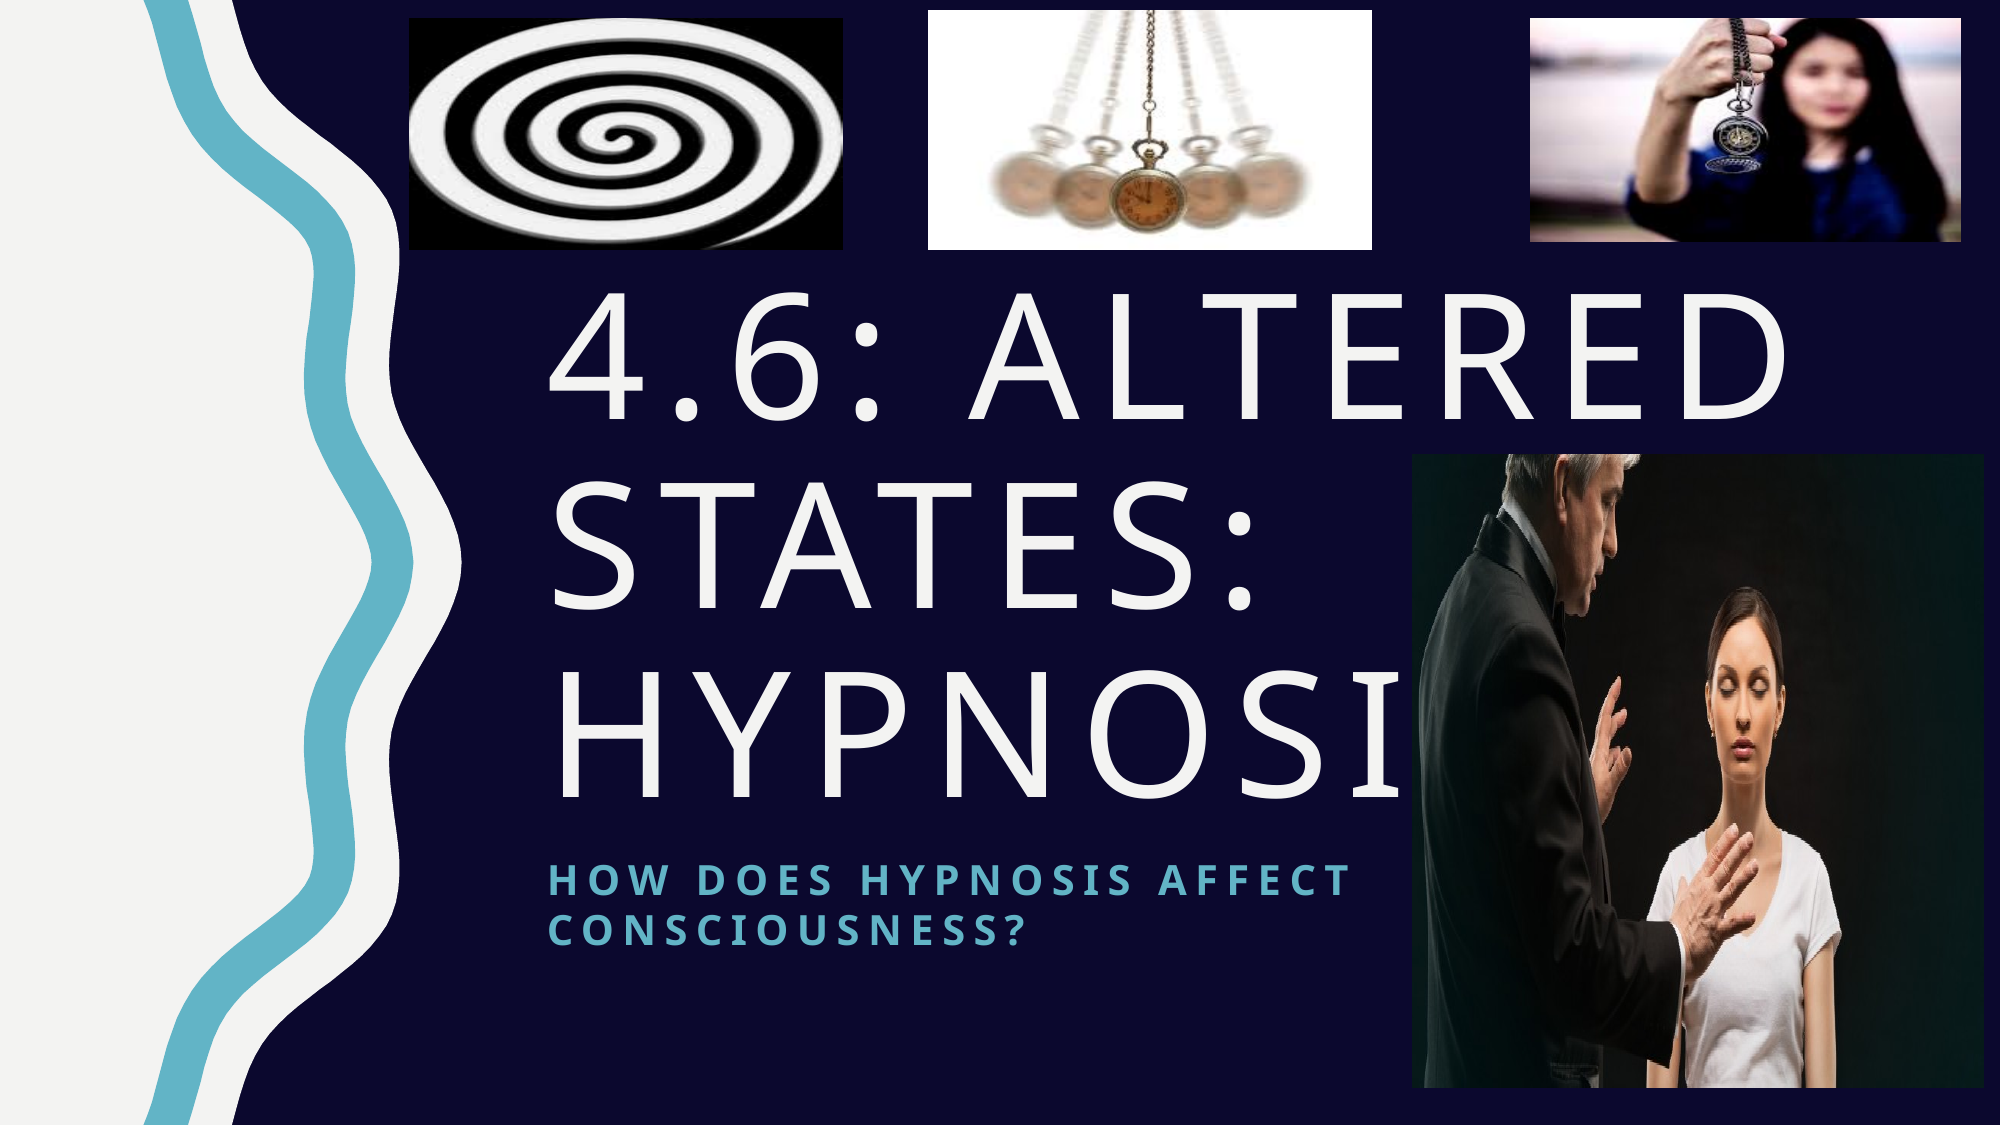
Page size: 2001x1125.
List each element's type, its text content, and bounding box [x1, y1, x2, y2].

picture [1530, 18, 1961, 242]
picture [409, 18, 843, 250]
picture [1412, 454, 1984, 1088]
title 4.6: Altered States: Hypnosis [531, 176, 1875, 843]
picture [927, 10, 1372, 250]
list How does hypnosis affect consciousness? [531, 846, 1412, 1003]
